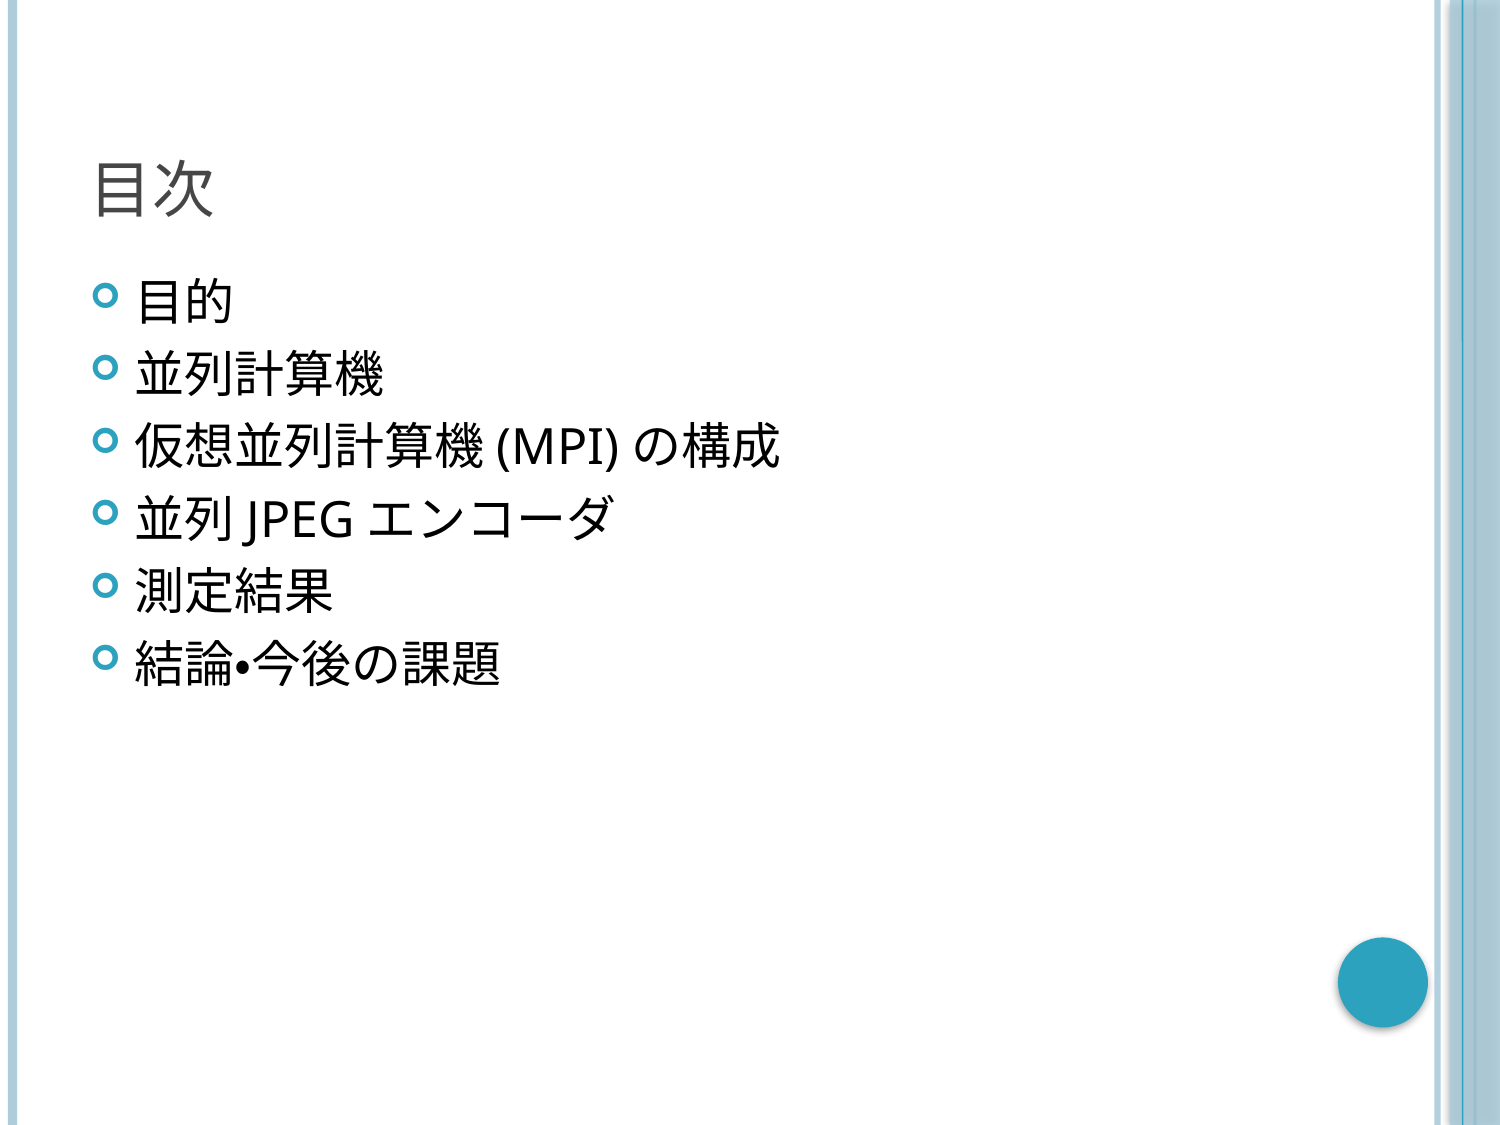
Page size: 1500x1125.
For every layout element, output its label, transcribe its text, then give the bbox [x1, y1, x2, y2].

list 目的 並列計算機 仮想並列計算機(MPI)の構成 並列JPEGエンコーダ 測定結果 結論・今後の課題 [75, 262, 1300, 1062]
title 目次 [75, 45, 1300, 233]
